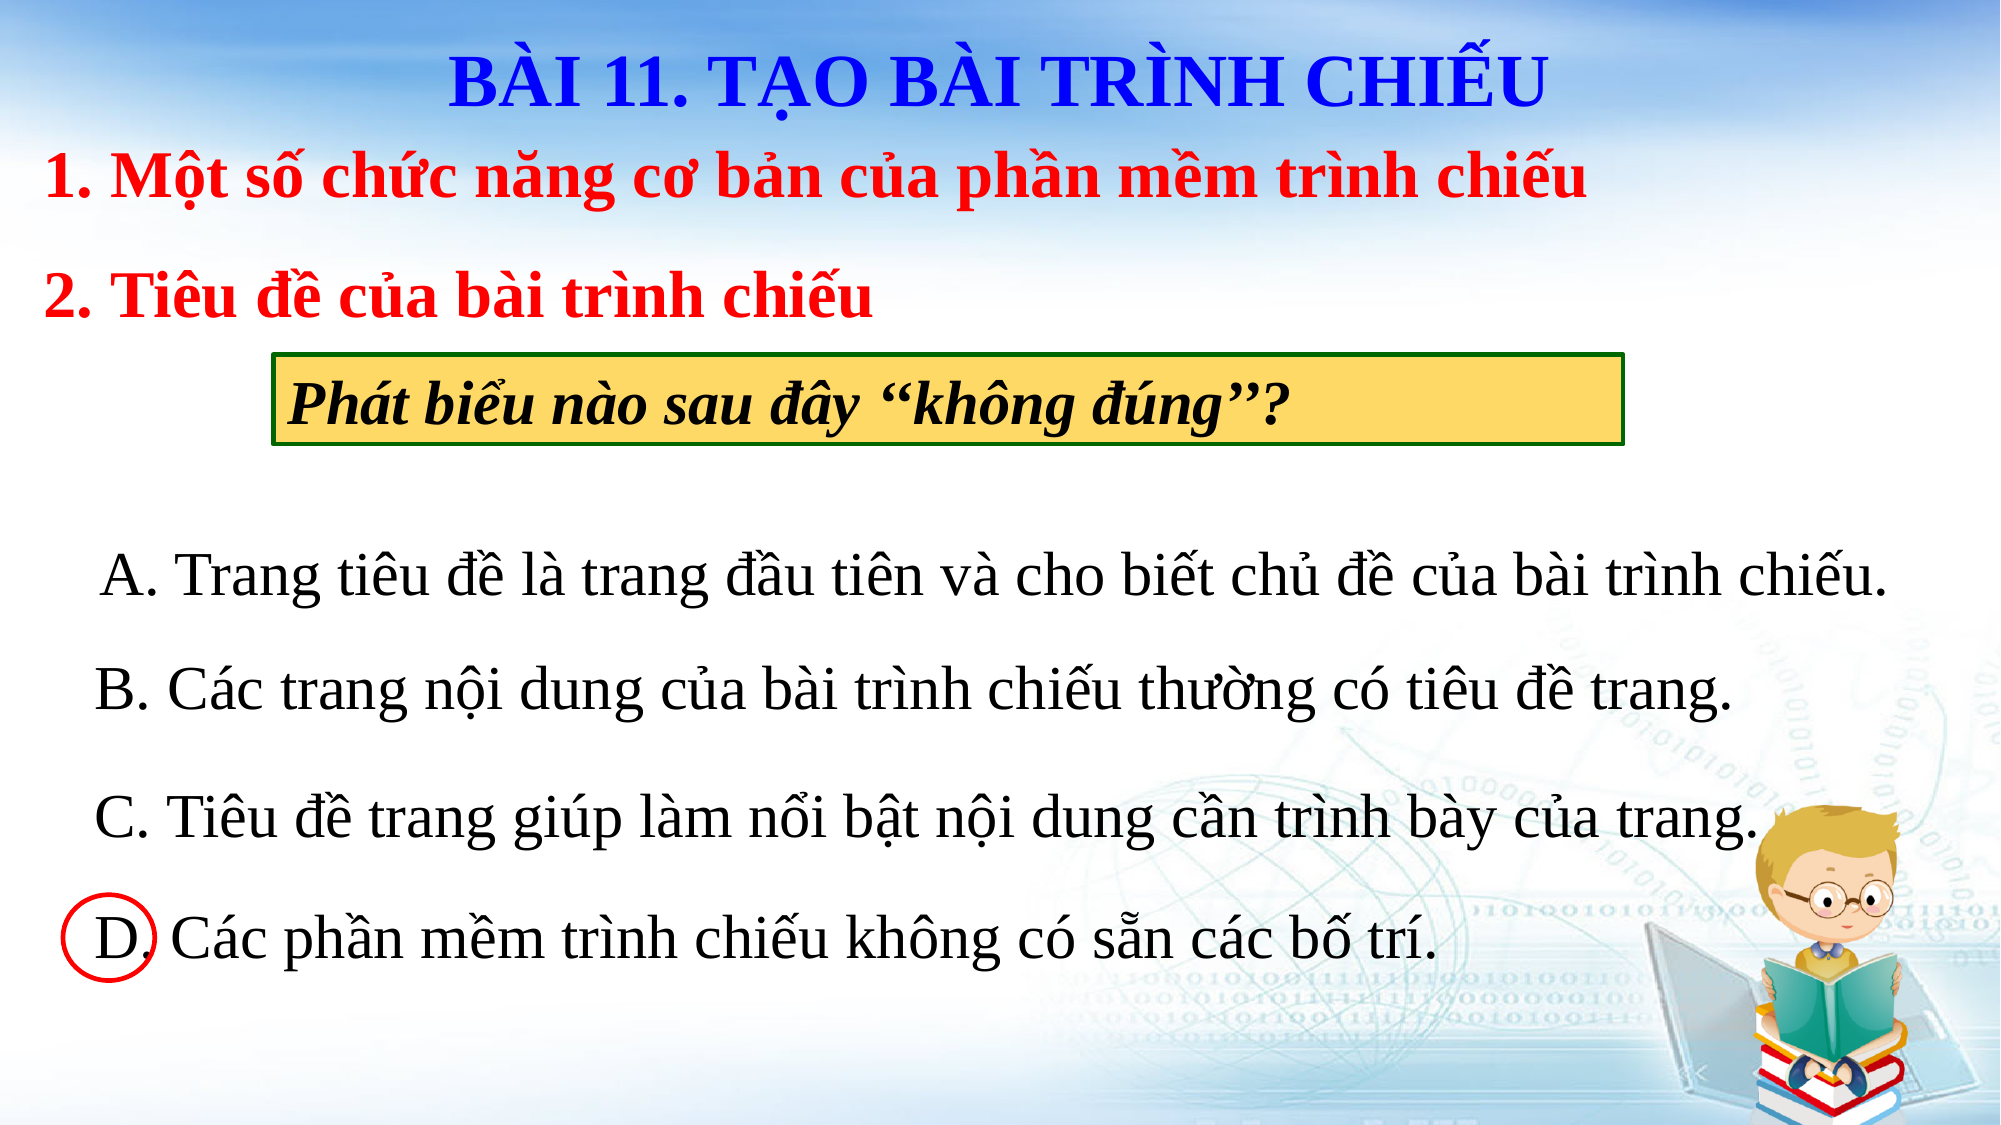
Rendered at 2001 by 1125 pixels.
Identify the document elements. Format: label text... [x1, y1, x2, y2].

text_box B. Các trang nội dung của bài trình chiếu thường có tiêu đề trang. [79, 639, 1776, 730]
picture [0, 0, 2001, 1125]
text_box Phát biểu nào sau đây ‘‘không đúng’’? [273, 354, 1624, 445]
text_box C. Tiêu đề trang giúp làm nổi bật nội dung cần trình bày của trang. [79, 767, 1813, 858]
text_box 2. Tiêu đề của bài trình chiếu [23, 240, 1874, 341]
text_box A. Trang tiêu đề là trang đầu tiên và cho biết chủ đề của bài trình chiếu. [84, 526, 1959, 616]
text_box [61, 893, 156, 982]
text_box 1. Một số chức năng cơ bản của phần mềm trình chiếu [23, 121, 1874, 221]
text_box D. Các phần mềm trình chiếu không có sẵn các bố trí. [79, 888, 1655, 979]
text_box BÀI 11. TẠO BÀI TRÌNH CHIẾU [0, 21, 2000, 132]
